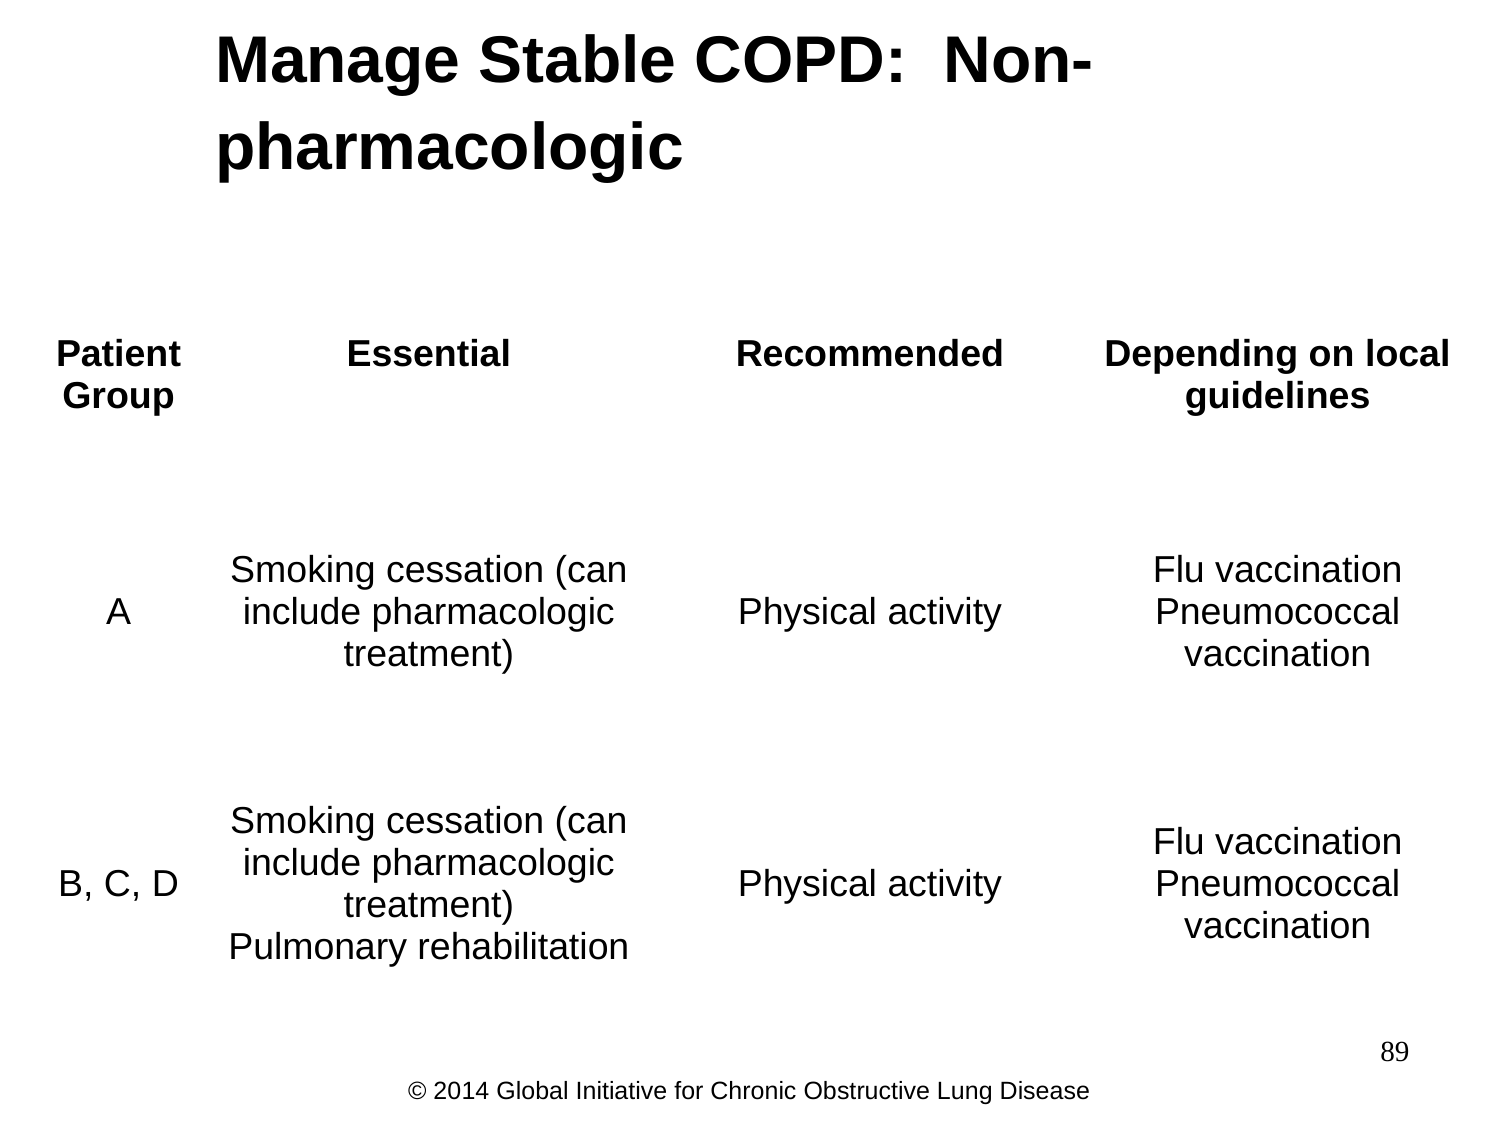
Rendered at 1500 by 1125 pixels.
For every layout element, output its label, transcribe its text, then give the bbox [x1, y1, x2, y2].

table_cell Physical activity [659, 484, 1081, 741]
text_box © 2014 Global Initiative for Chronic Obstructive Lung Disease [249, 1067, 1250, 1112]
table_cell Flu vaccination Pneumococcal vaccination [1083, 484, 1472, 741]
table_cell Smoking cessation (can include pharmacologic treatment) [201, 484, 657, 741]
table_header Patient Group [38, 326, 199, 478]
table_cell B, C, D [38, 742, 199, 1024]
table_header Recommended [659, 326, 1081, 478]
table_header Essential [201, 326, 657, 478]
table_cell Smoking cessation (can include pharmacologic treatment) Pulmonary rehabilitation [201, 742, 657, 1024]
title Manage Stable COPD: Non-pharmacologic [199, 0, 1500, 192]
table_header Depending on local guidelines [1083, 326, 1472, 478]
table_cell Physical activity [659, 742, 1081, 1024]
slide_number 89 [1074, 1024, 1426, 1103]
table_cell A [38, 484, 199, 741]
table_cell Flu vaccination Pneumococcal vaccination [1083, 742, 1472, 1024]
